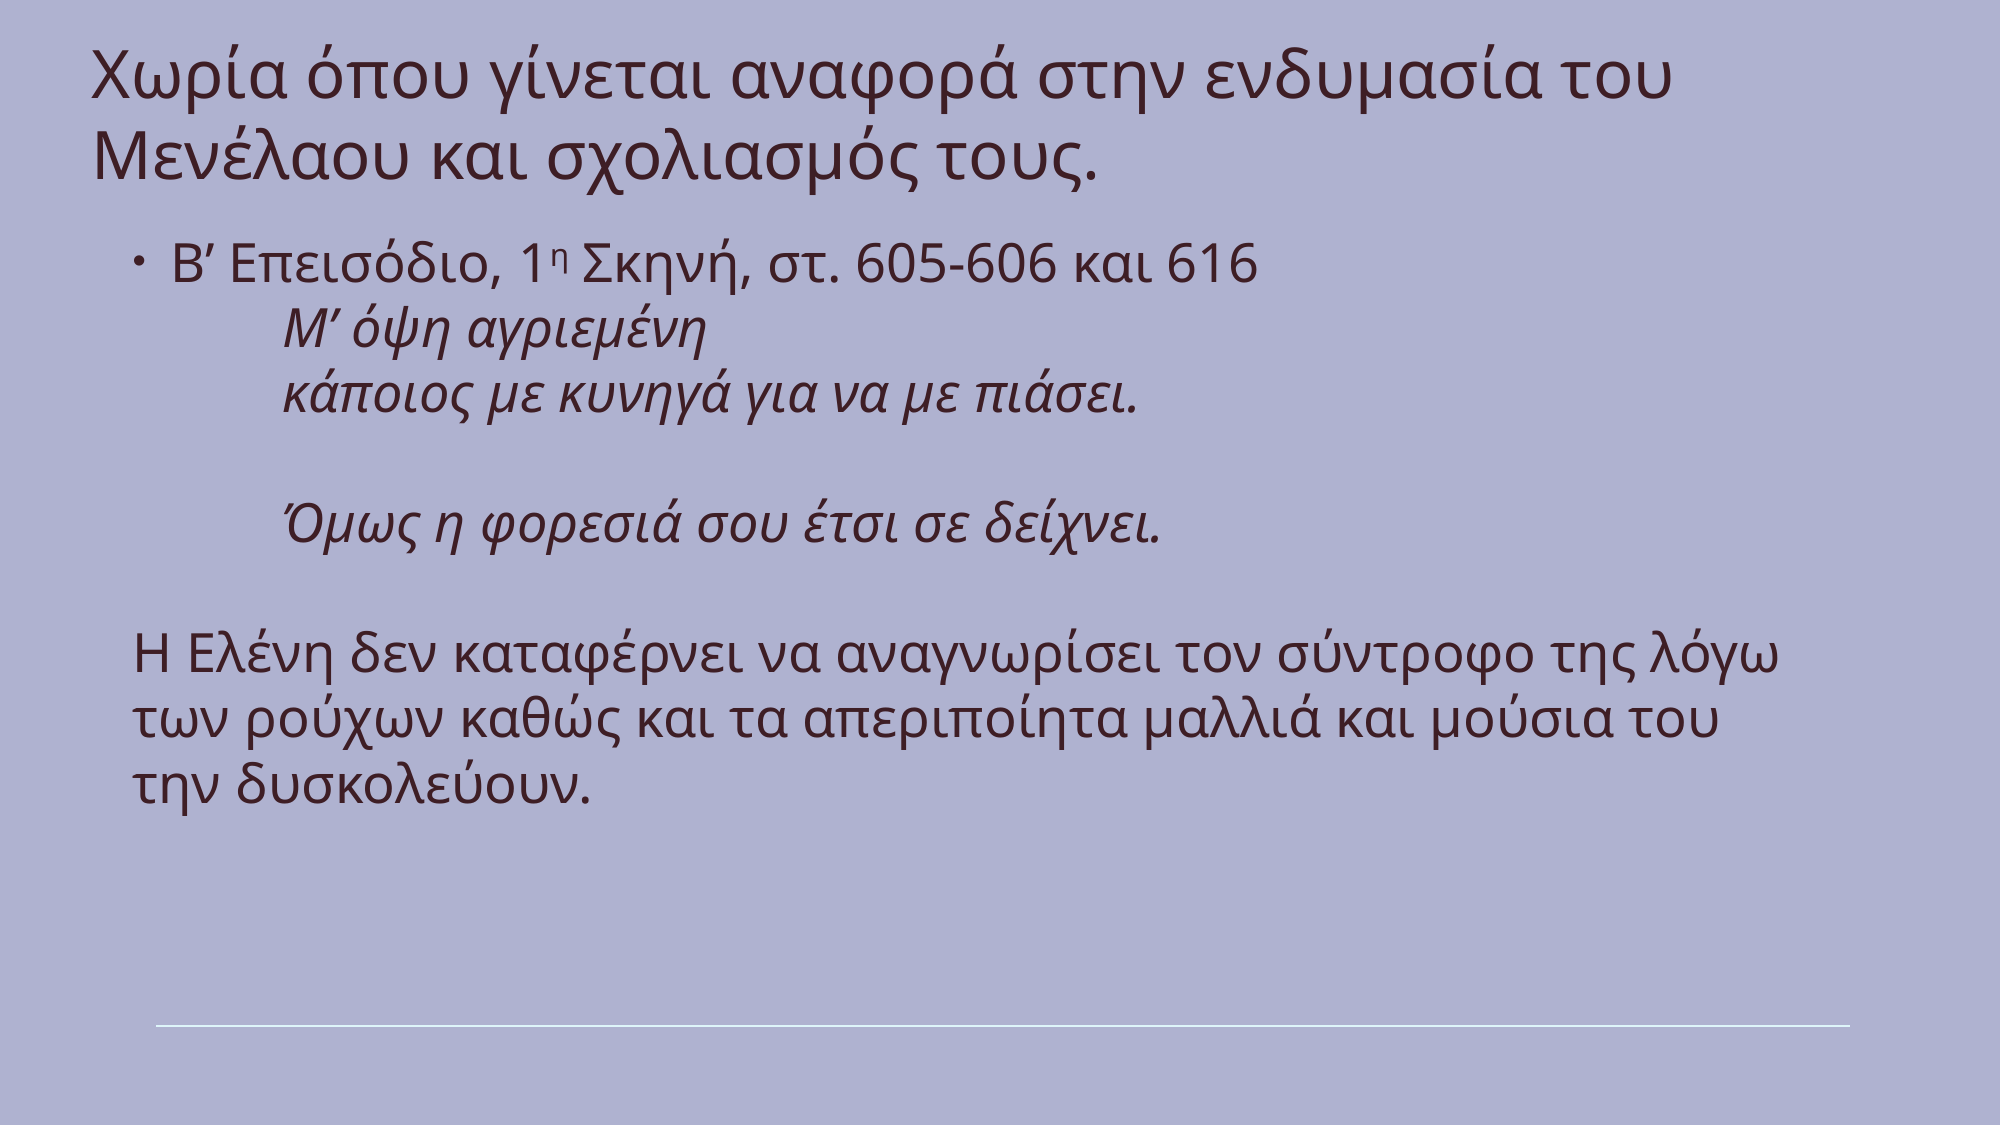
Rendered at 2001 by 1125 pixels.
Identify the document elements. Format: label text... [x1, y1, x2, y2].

title Χωρία όπου γίνεται αναφορά στην ενδυμασία του Μενέλαου και σχολιασμός τους. [76, 21, 1788, 200]
list Β’ Επεισόδιο, 1η Σκηνή, στ. 605-606 και 616 Μ’ όψη αγριεμένη κάποιος με κυνηγά για να με πιάσει. Όμως η φορεσιά σου έτσι σε δείχνει. Η Ελένη δεν καταφέρνει να αναγνωρίσει τον σύντροφο της λόγω των ρούχων καθώς και τα απεριποίητα μαλλιά και μούσια του την δυσκολεύουν. [117, 207, 1829, 848]
